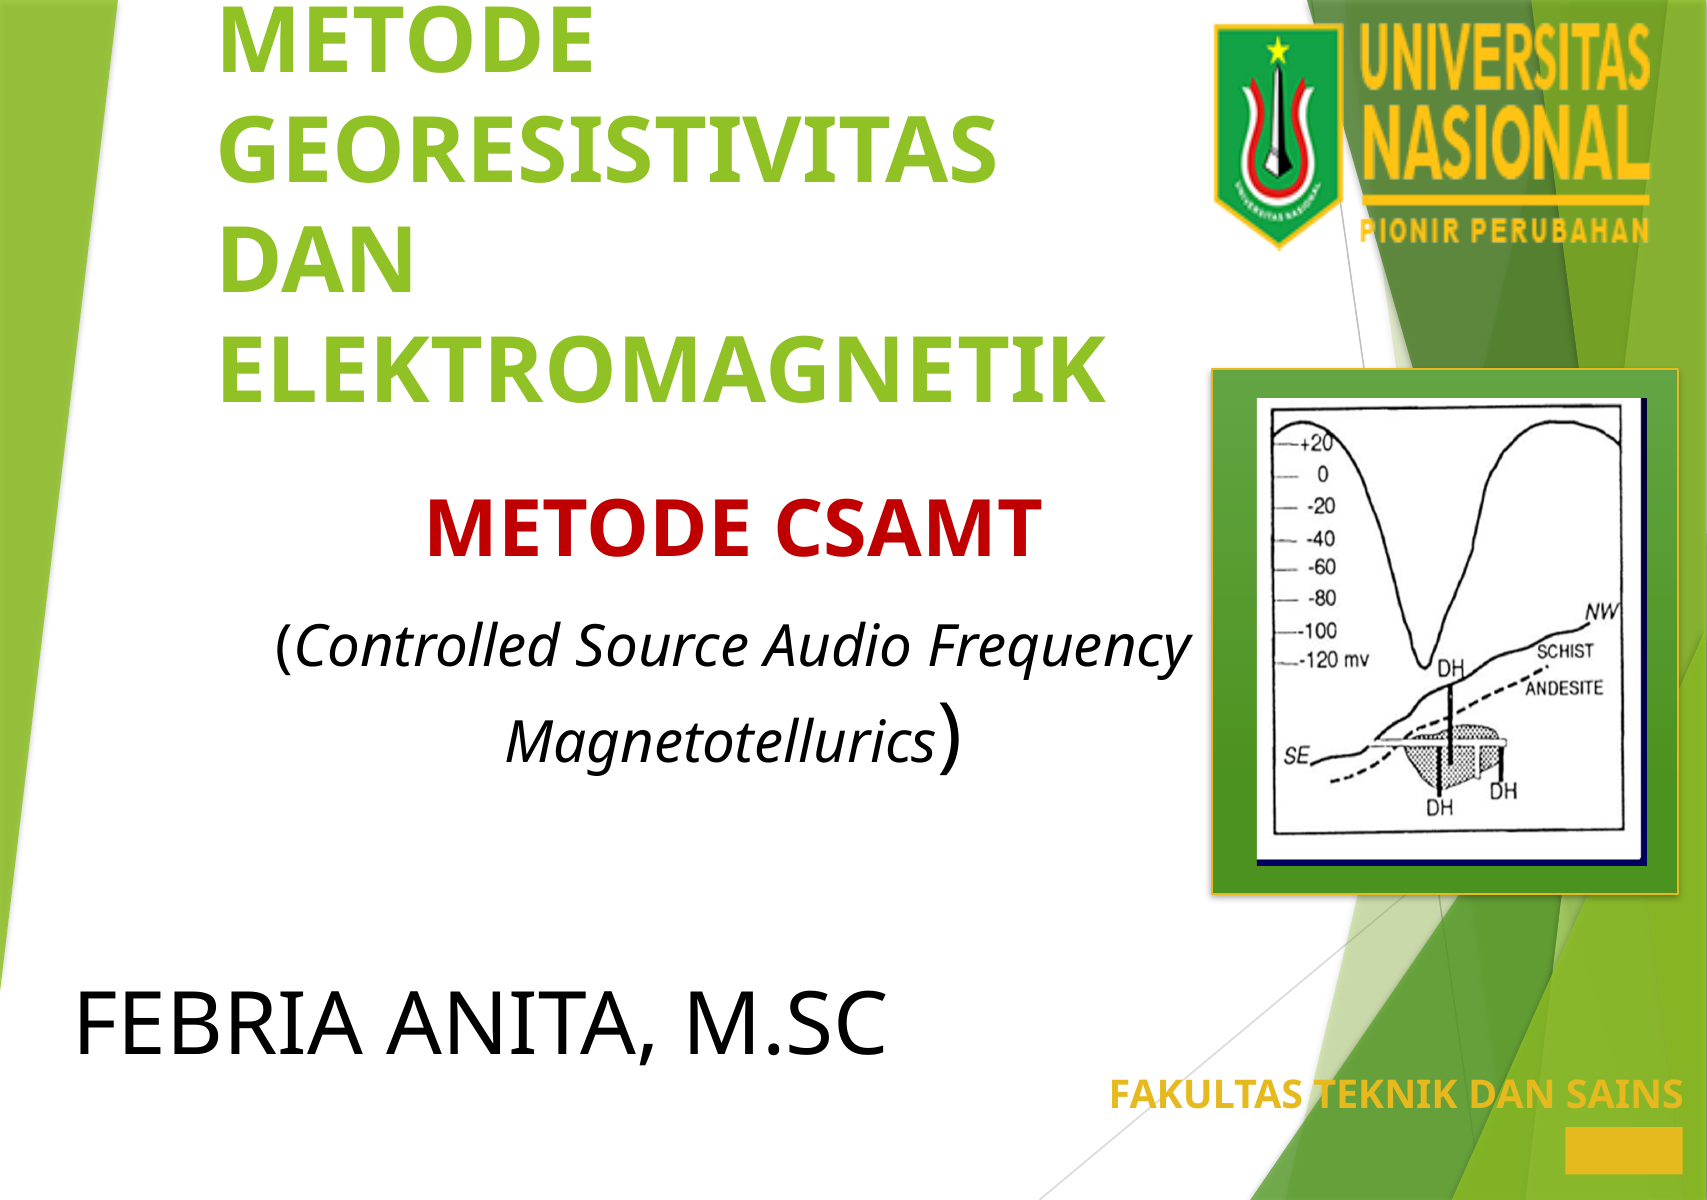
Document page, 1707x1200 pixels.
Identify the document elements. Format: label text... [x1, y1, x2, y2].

text_box METODE CSAMT (Controlled Source Audio Frequency Magnetotellurics) [207, 471, 1251, 700]
picture [1211, 6, 1693, 251]
subtitle FEBRIA ANITA, M.SC [56, 959, 1144, 1152]
picture [1256, 397, 1648, 866]
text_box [1113, 1061, 1679, 1177]
title METODE GEORESISTIVITAS DAN ELEKTROMAGNETIK [199, 250, 1166, 539]
text_box FOTO/VIDEO [1211, 368, 1679, 895]
